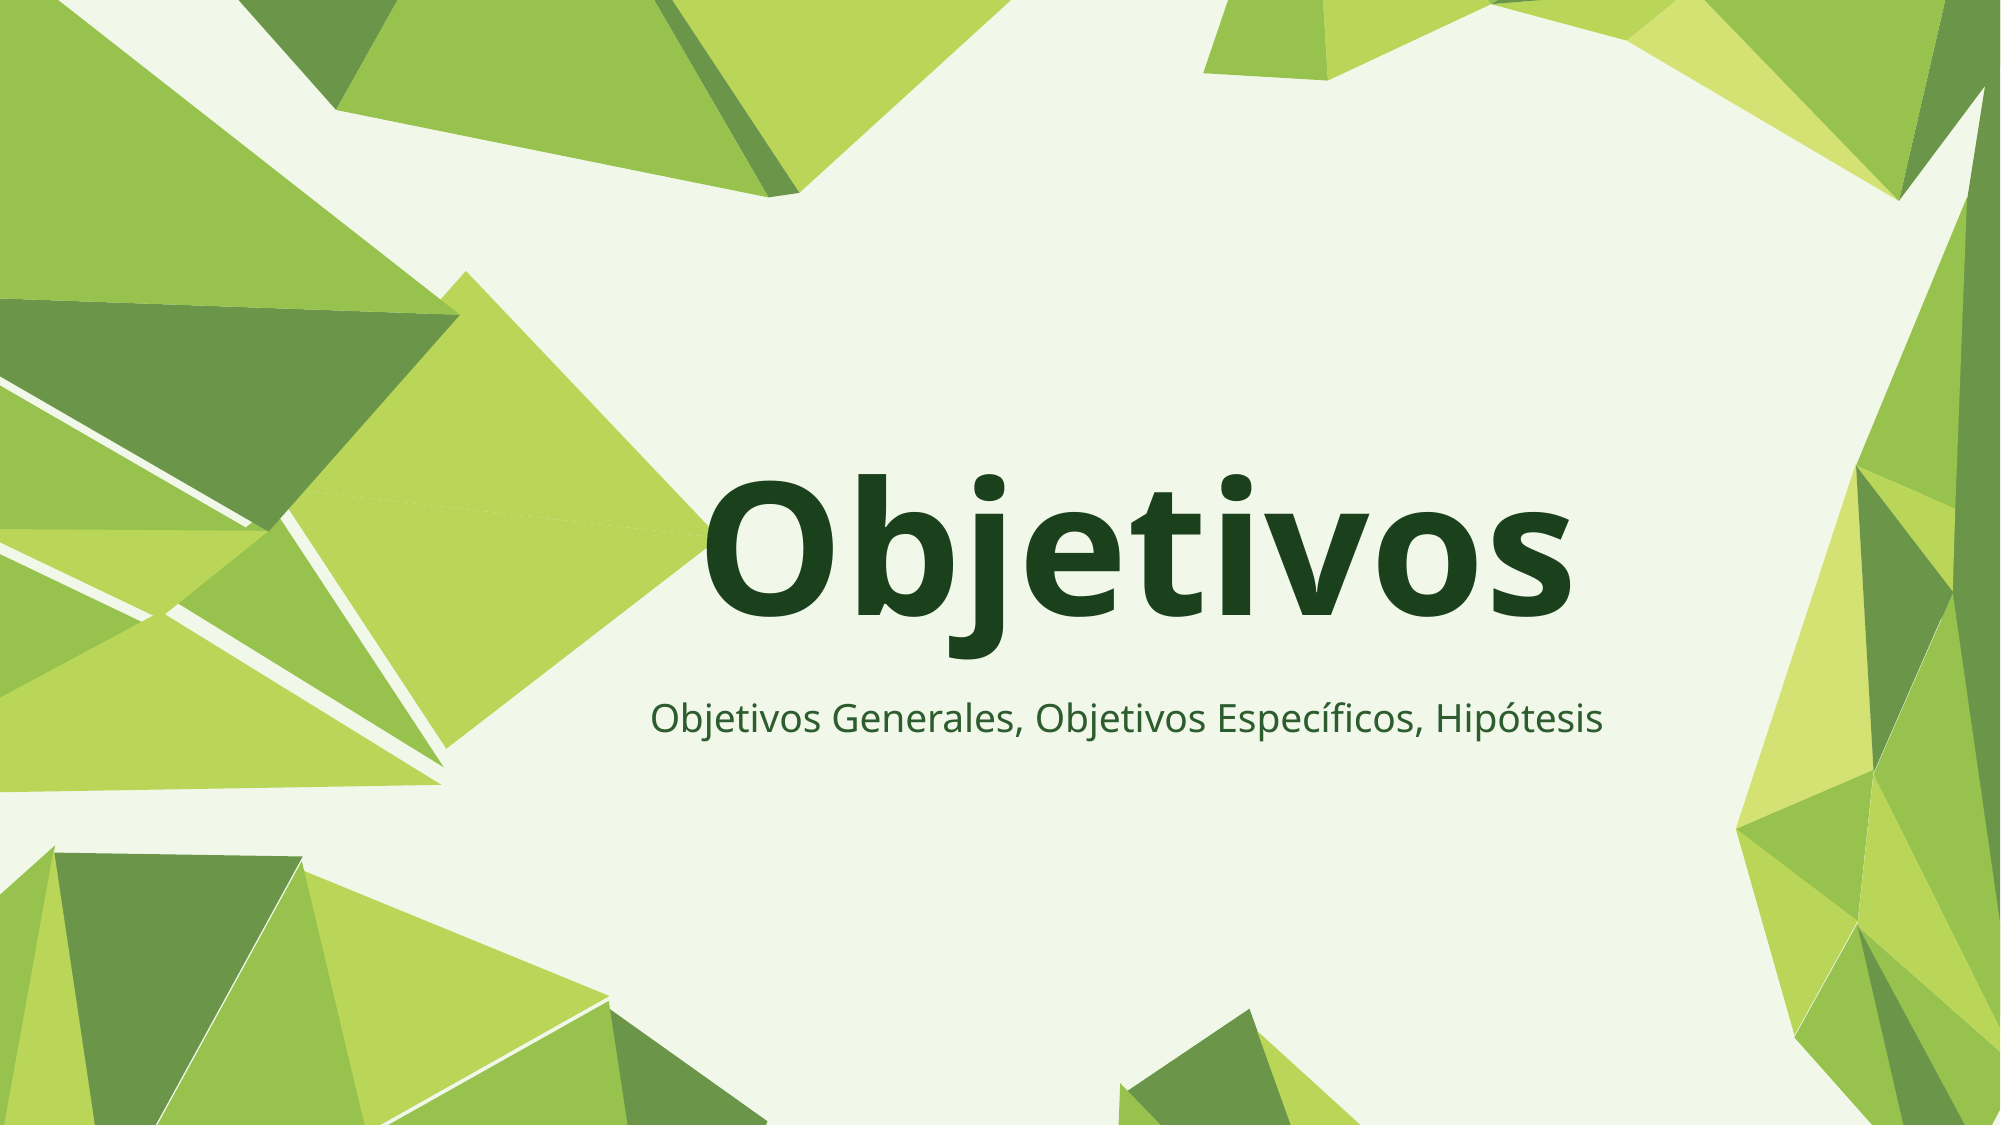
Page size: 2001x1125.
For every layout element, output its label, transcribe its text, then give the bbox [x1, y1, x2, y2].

text_box Objetivos Generales, Objetivos Específicos, Hipótesis [562, 672, 1721, 753]
title Objetivos [651, 254, 1673, 672]
